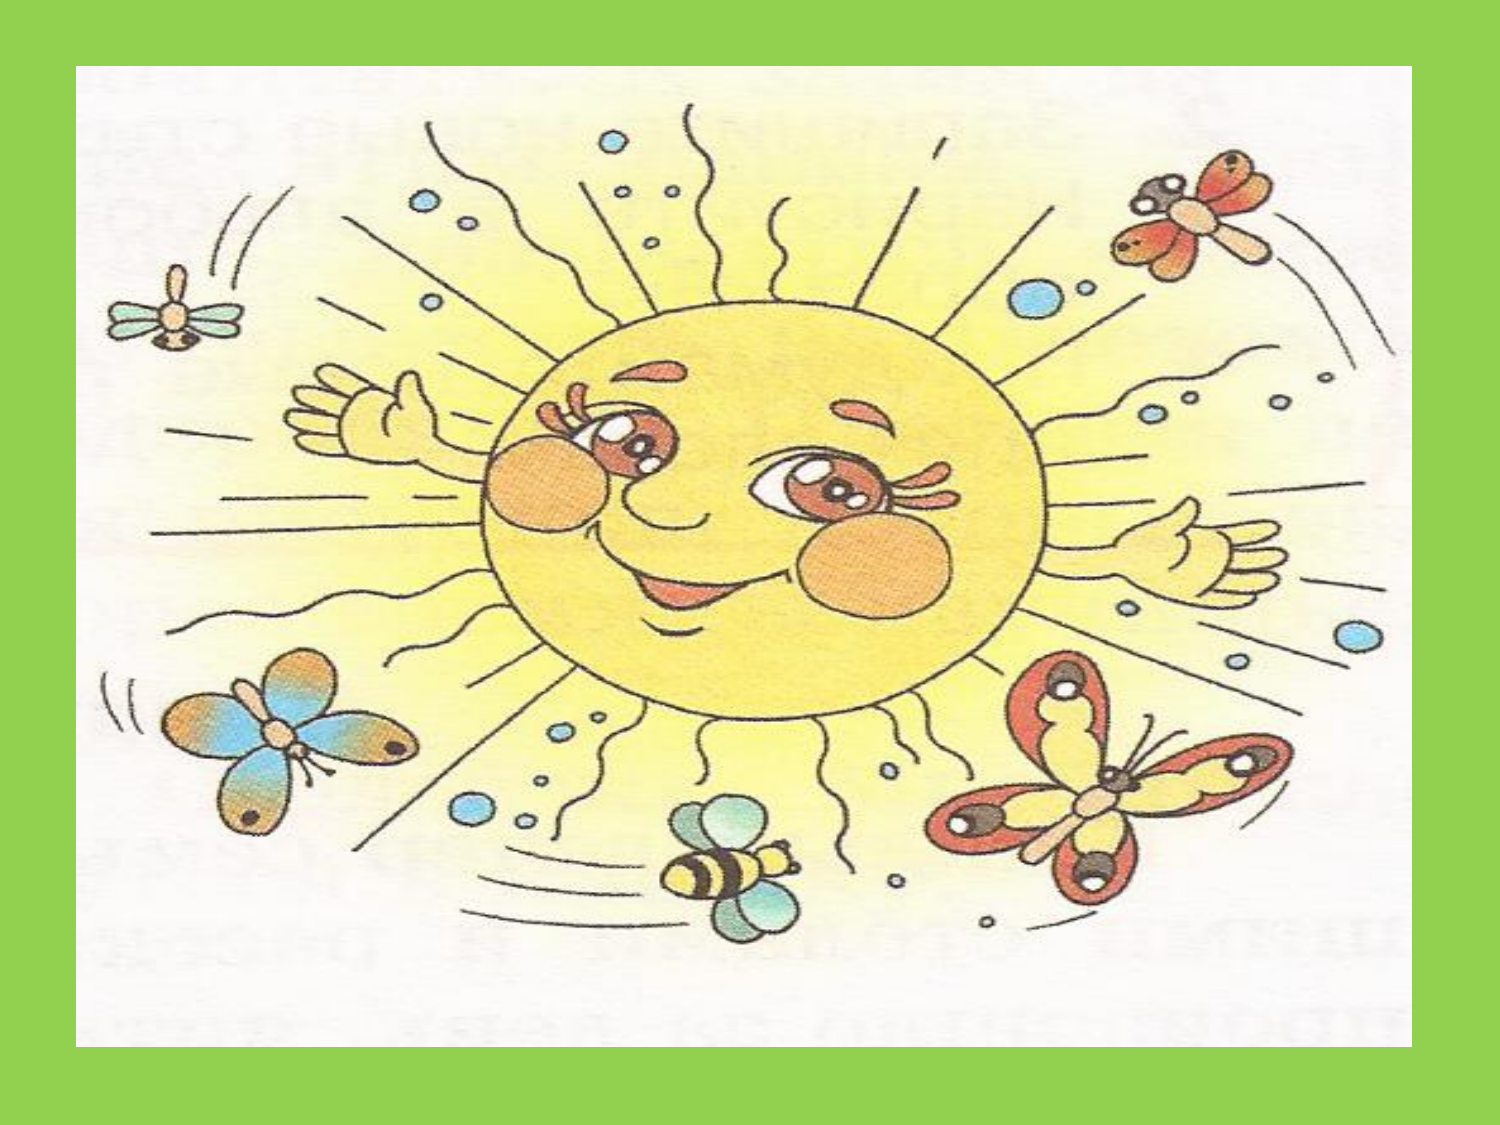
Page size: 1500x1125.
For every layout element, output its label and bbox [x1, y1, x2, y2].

list [76, 66, 1412, 1048]
